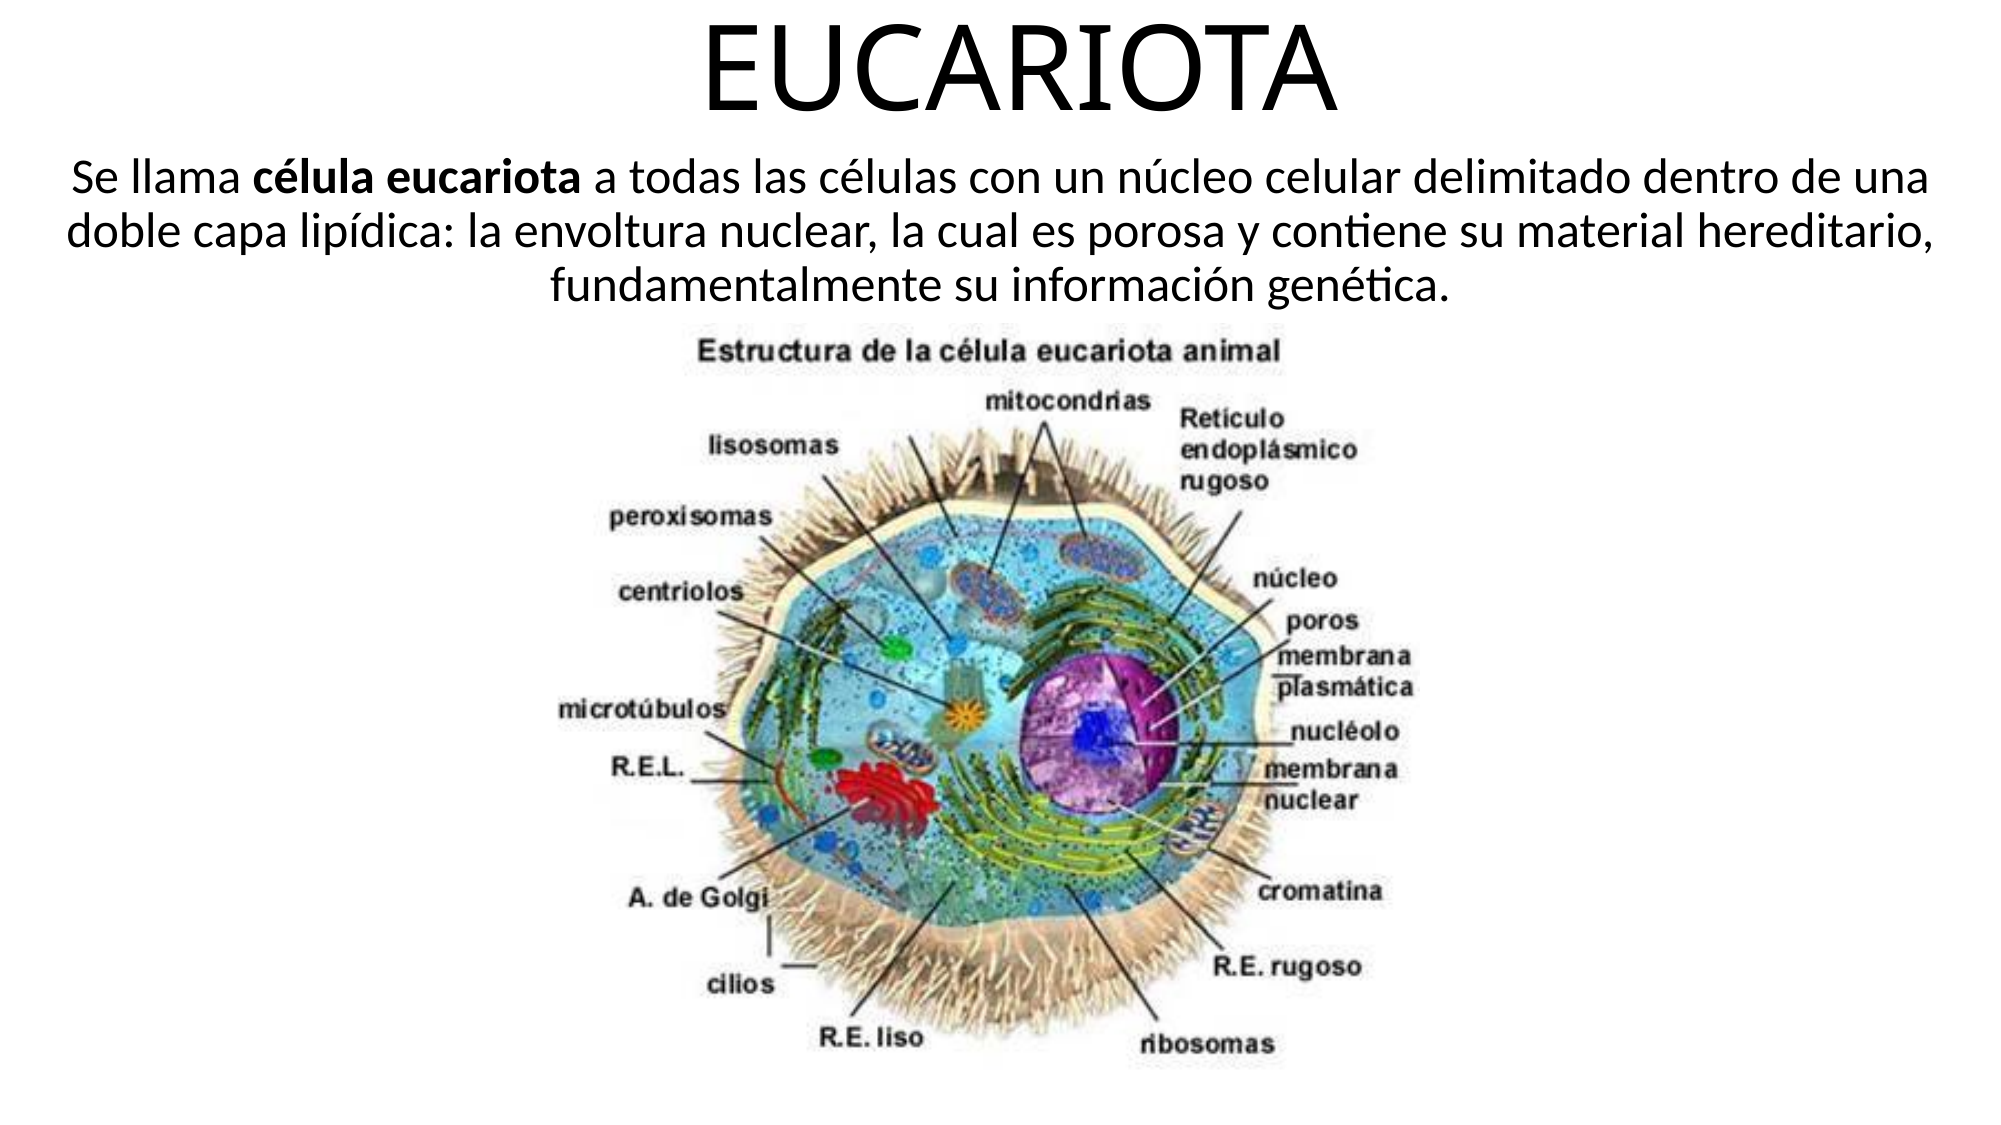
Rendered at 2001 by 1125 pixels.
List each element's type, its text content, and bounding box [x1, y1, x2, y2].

picture [541, 323, 1420, 1125]
title EUCARIOTA [268, 0, 1769, 143]
subtitle Se llama célula eucariota a todas las células con un núcleo celular delimitado dentro de una doble capa lipídica: la envoltura nuclear, la cual es porosa y contiene su material hereditario, fundamentalmente su información genética. [1, 143, 2000, 570]
